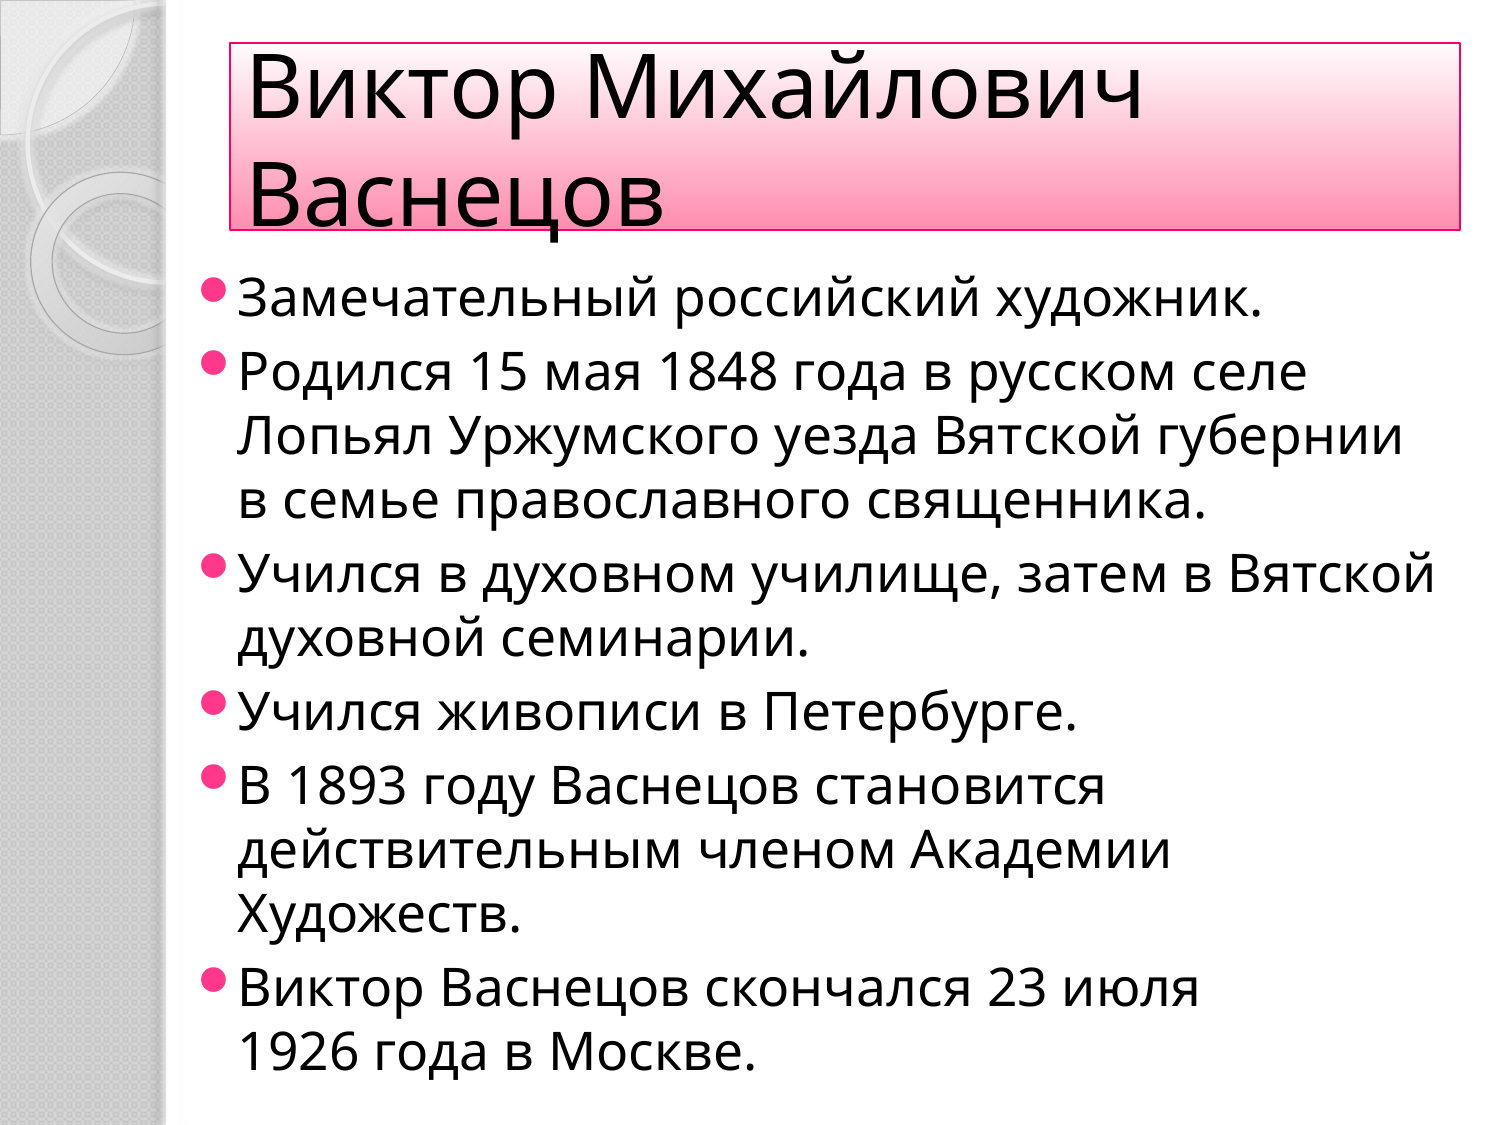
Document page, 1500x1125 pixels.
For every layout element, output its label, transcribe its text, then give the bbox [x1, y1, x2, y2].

list Замечательный российский художник. Родился 15 мая 1848 года в русском селе Лопьял Уржумского уезда Вятской губернии в семье православного священника. Учился в духовном училище, затем в Вятской духовной семинарии. Учился живописи в Петербурге. В 1893 году Васнецов становится действительным членом Академии Художеств. Виктор Васнецов скончался 23 июля 1926 года в Москве. [171, 255, 1466, 1094]
title Виктор Михайлович Васнецов [229, 42, 1461, 231]
